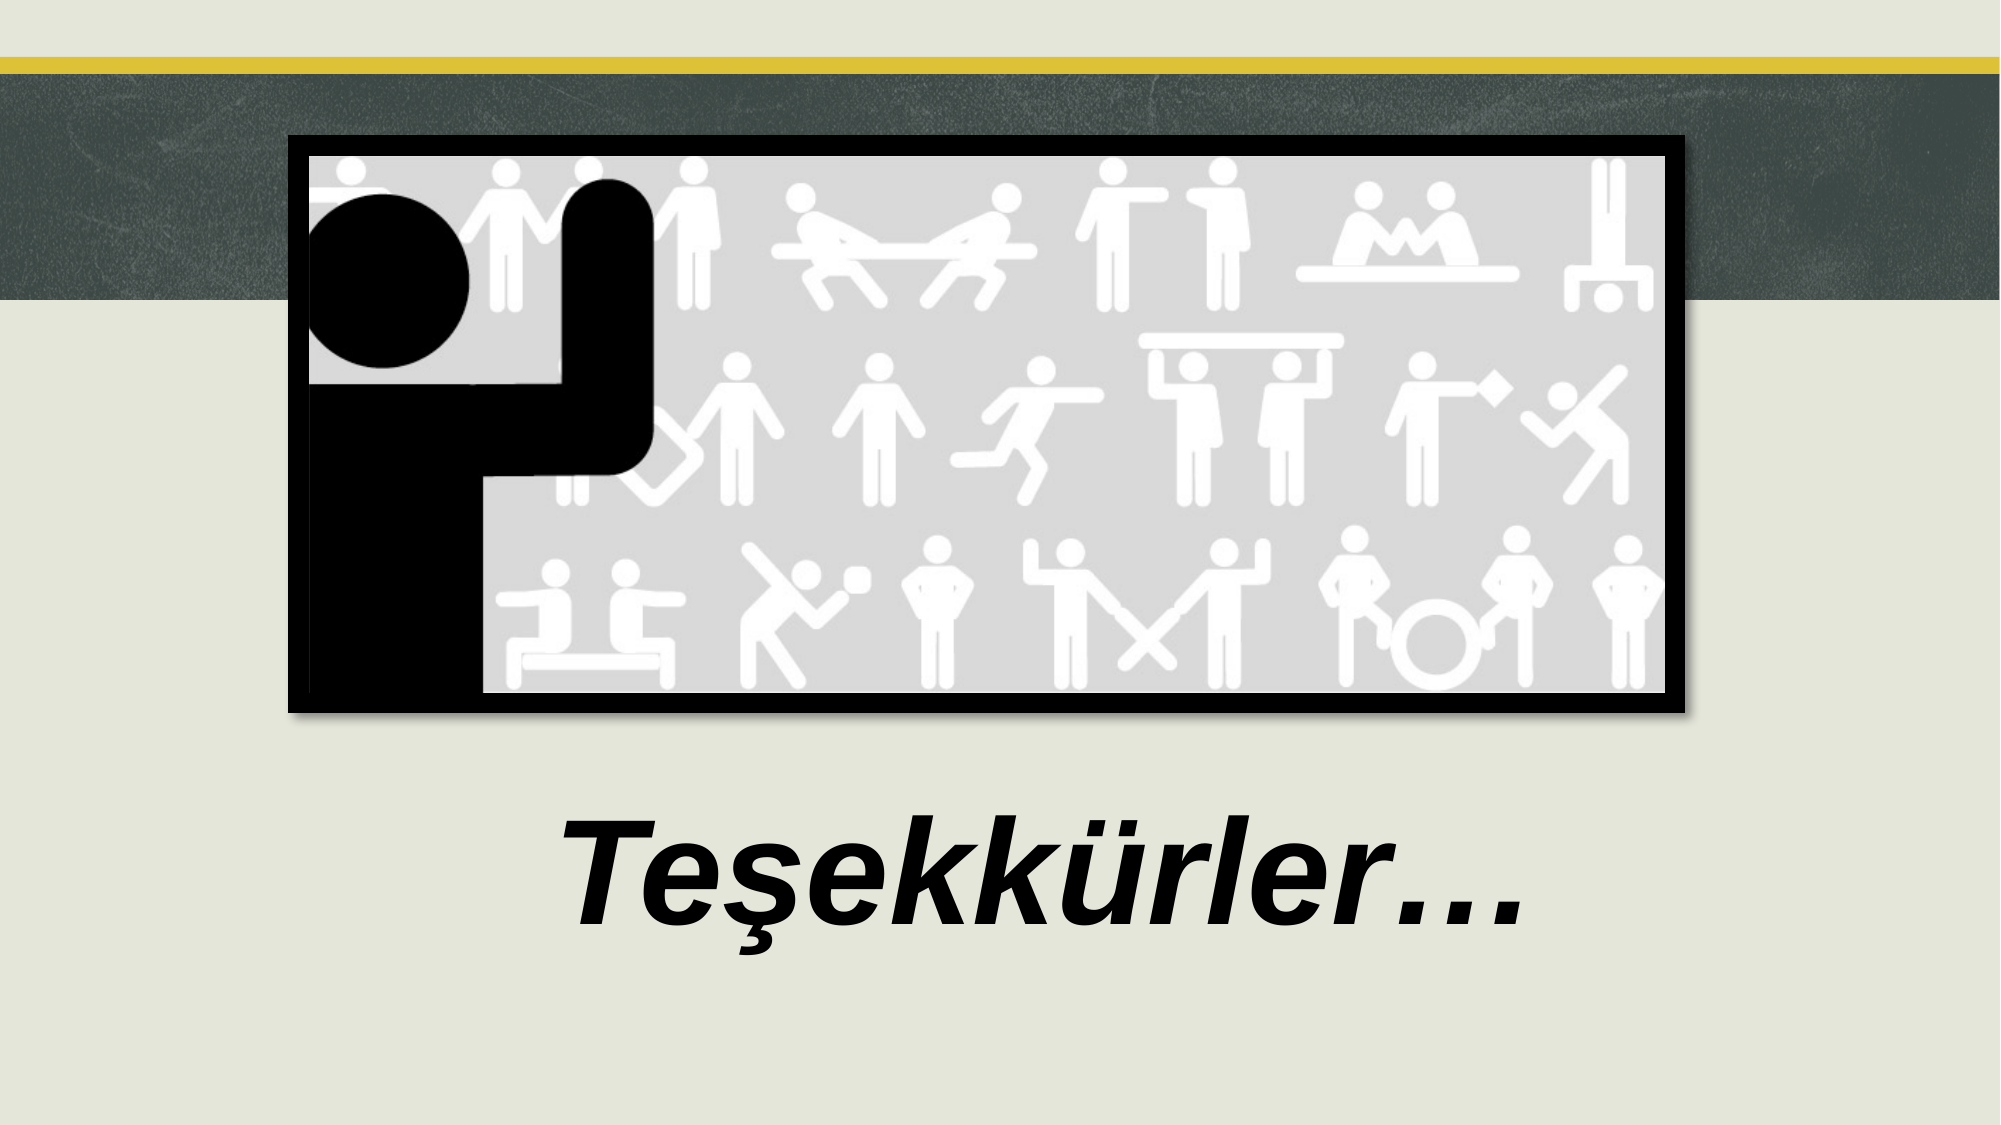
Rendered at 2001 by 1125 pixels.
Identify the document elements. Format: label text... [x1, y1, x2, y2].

picture [0, 74, 2000, 300]
picture [308, 155, 1665, 693]
title Teşekkürler… [257, 761, 1837, 986]
